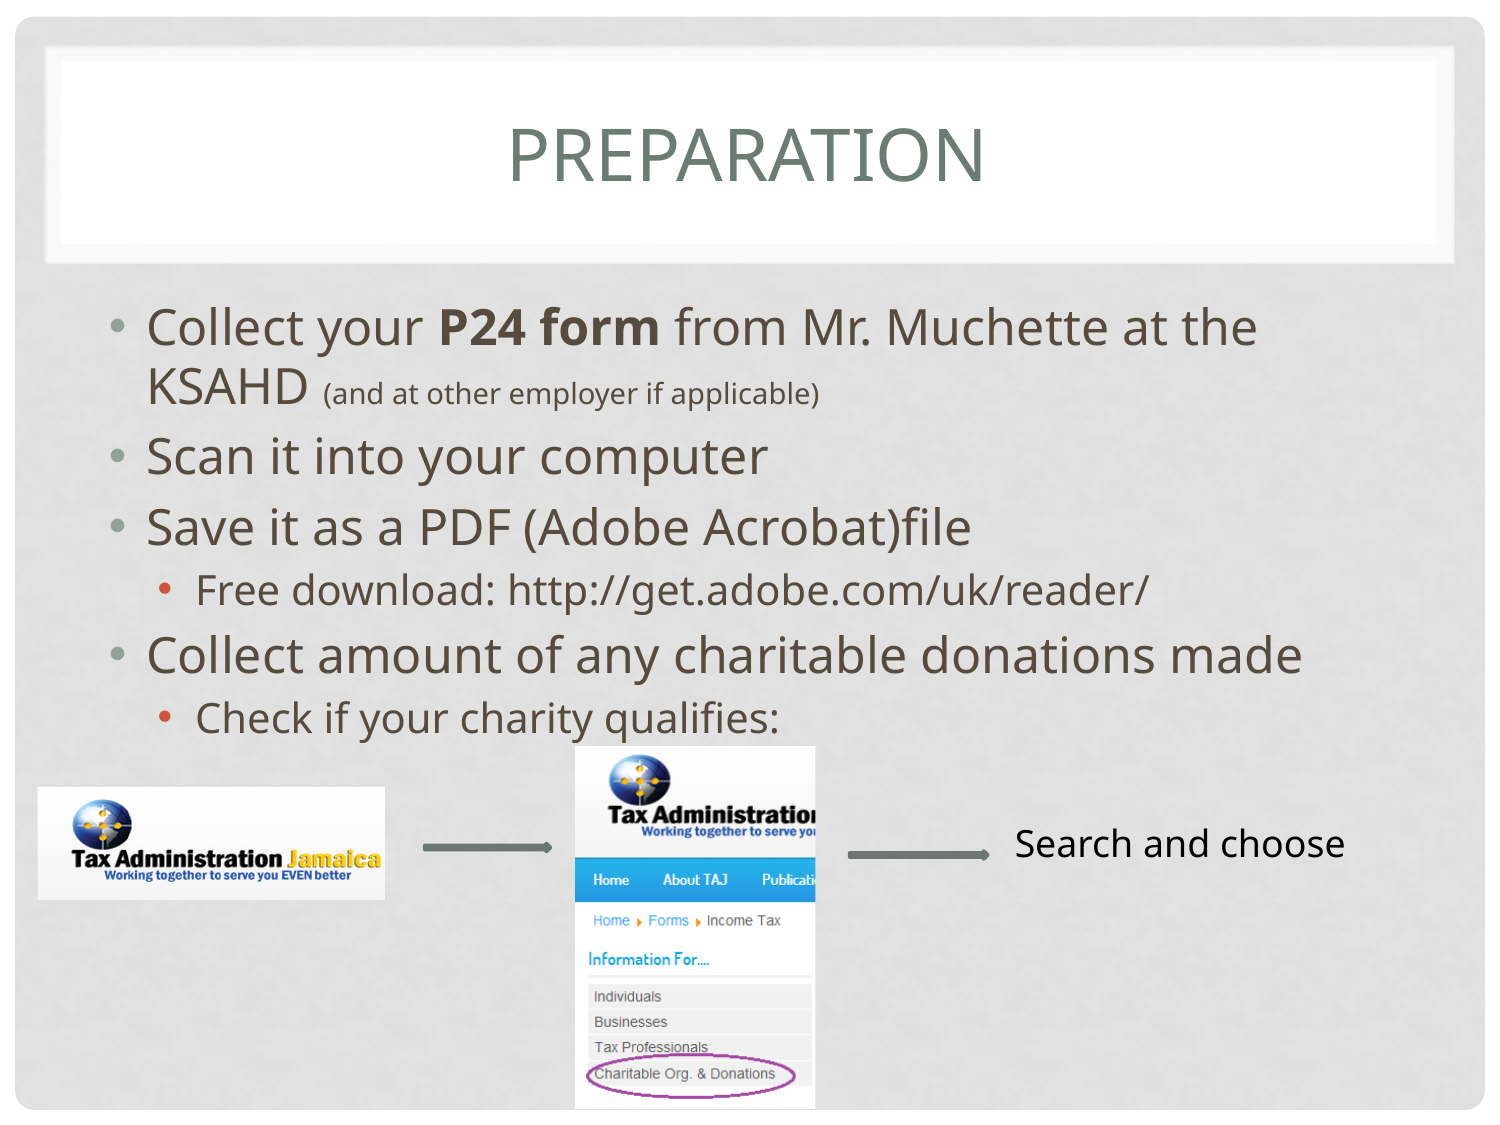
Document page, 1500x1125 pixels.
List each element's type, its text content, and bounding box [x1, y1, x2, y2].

list Collect your P24 form from Mr. Muchette at the KSAHD (and at other employer if applicable) Scan it into your computer Save it as a PDF (Adobe Acrobat)file Free download: http://get.adobe.com/uk/reader/ Collect amount of any charitable donations made Check if your charity qualifies: [74, 287, 1426, 1006]
picture [37, 787, 386, 901]
text_box [847, 849, 990, 861]
title Preparation [69, 66, 1425, 238]
picture [574, 746, 816, 1110]
text_box [422, 841, 553, 854]
text_box Search and choose [999, 812, 1413, 873]
